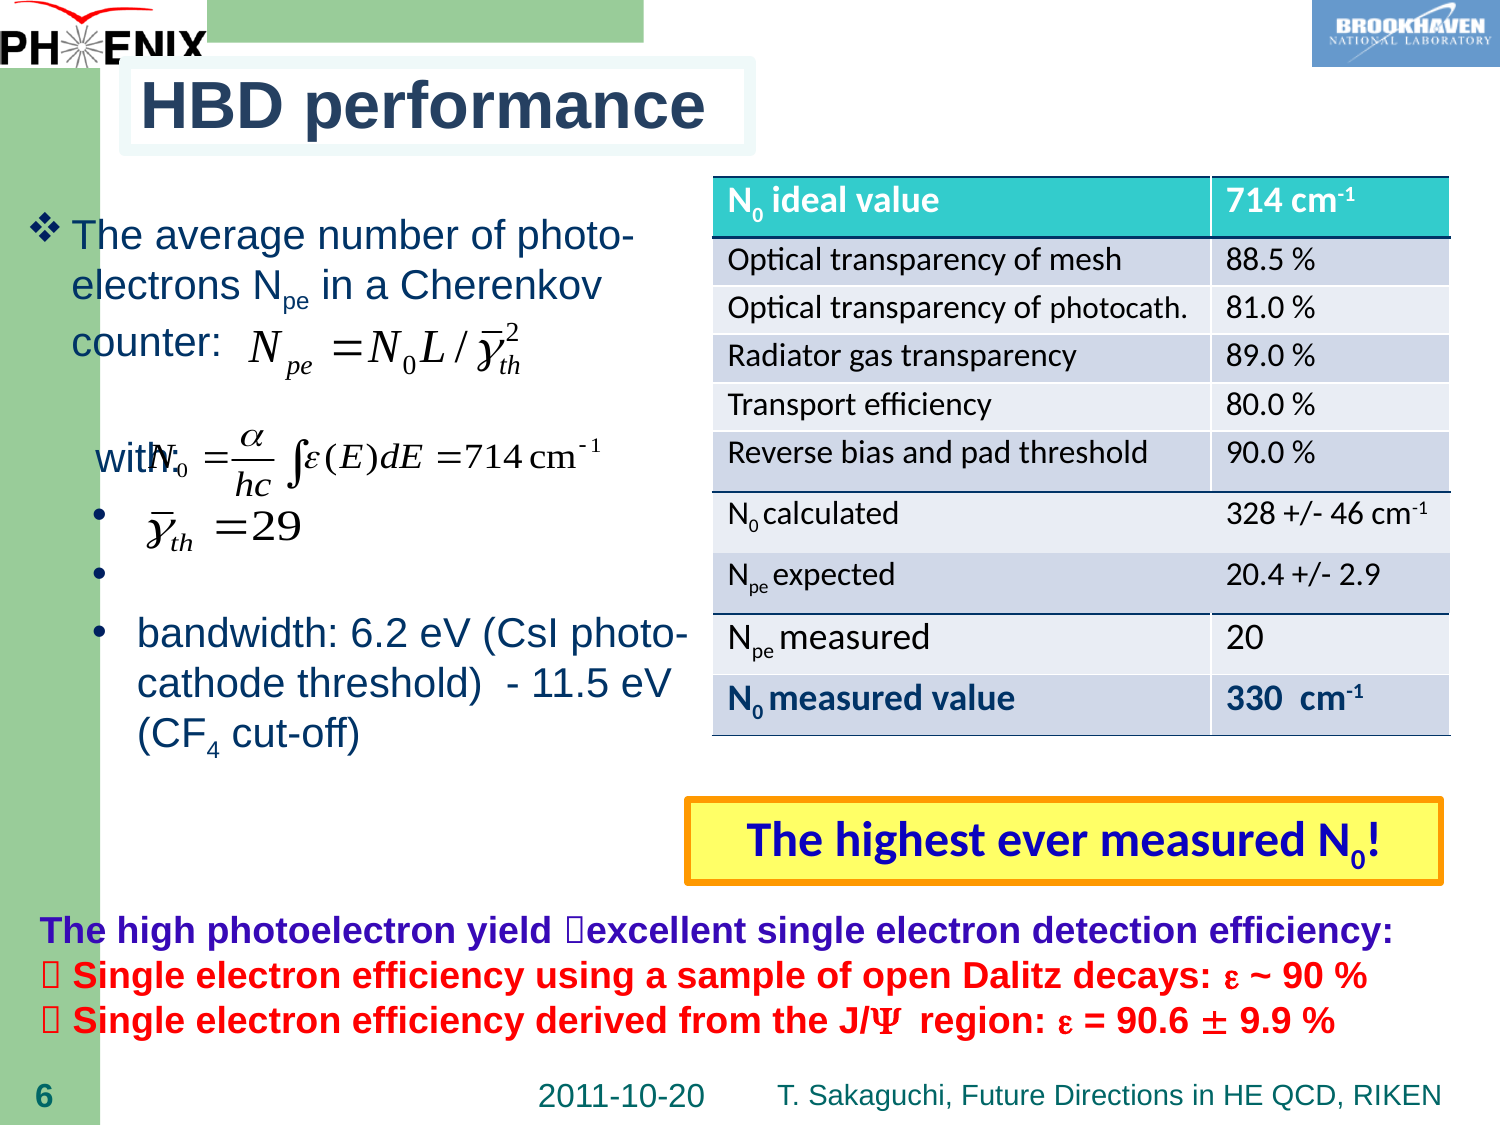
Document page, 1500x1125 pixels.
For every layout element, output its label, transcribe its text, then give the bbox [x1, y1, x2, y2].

table_cell 88.5 % [1212, 239, 1449, 285]
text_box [140, 412, 607, 505]
slide_number 6 [0, 1062, 89, 1125]
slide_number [387, 1062, 720, 1125]
table_cell 89.0 % [1212, 335, 1449, 382]
table_header N0 ideal value [713, 178, 1210, 236]
table_cell 80.0 % [1212, 384, 1449, 430]
text_box The high photoelectron yield excellent single electron detection efficiency:  Single electron efficiency using a sample of open Dalitz decays:  ~ 90 %  Single electron efficiency derived from the J/Y region:  = 90.6  9.9 % [24, 898, 1463, 1049]
table_cell 81.0 % [1212, 287, 1449, 333]
table_cell 20 [1212, 615, 1449, 674]
picture [0, 0, 207, 68]
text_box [137, 509, 313, 563]
table_cell Optical transparency of photocath. [713, 287, 1210, 333]
footer T. Sakaguchi, Future Directions in HE QCD, RIKEN [720, 1062, 1500, 1125]
table_cell Optical transparency of mesh [713, 239, 1210, 285]
text_box The highest ever measured N0! [687, 799, 1441, 883]
table_cell 90.0 % [1212, 432, 1449, 491]
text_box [238, 310, 529, 391]
table_cell N0 calculated [713, 493, 1211, 553]
table_cell Reverse bias and pad threshold [713, 432, 1210, 491]
table_cell 20.4 +/- 2.9 [1211, 553, 1450, 613]
table_header 714 cm-1 [1212, 178, 1449, 236]
list The average number of photo-electrons Npe in a Cherenkov counter: with: bandwidth: 6.2 eV (CsI photo-cathode threshold) - 11.5 eV (CF4 cut-off) [0, 198, 727, 827]
table_cell Transport efficiency [713, 384, 1210, 430]
table_cell Radiator gas transparency [713, 335, 1210, 382]
table_cell 330 cm-1 [1212, 675, 1449, 735]
picture [1312, 0, 1500, 67]
table_cell 328 +/- 46 cm-1 [1211, 493, 1450, 553]
table_cell Npe expected [713, 553, 1211, 613]
table_cell N0 measured value [713, 675, 1210, 735]
title HBD performance [119, 56, 756, 156]
table_cell Npe measured [713, 615, 1210, 674]
